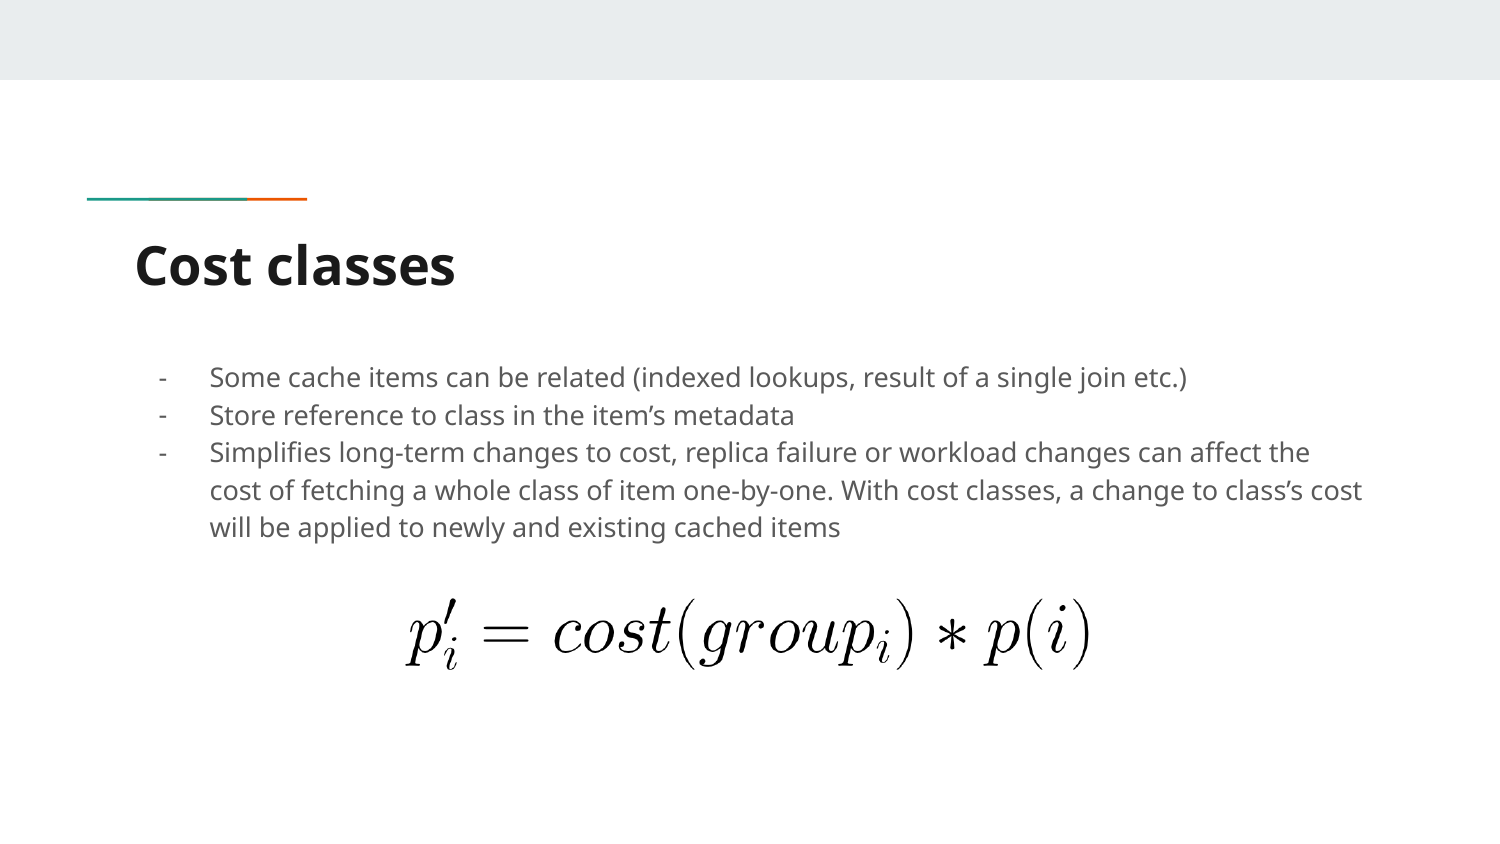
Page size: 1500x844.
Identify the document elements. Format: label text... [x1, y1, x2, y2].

list Some cache items can be related (indexed lookups, result of a single join etc.) Store reference to class in the item’s metadata Simplifies long-term changes to cost, replica failure or workload changes can affect the cost of fetching a whole class of item one-by-one. With cost classes, a change to class’s cost will be applied to newly and existing cached items [119, 341, 1381, 712]
title Cost classes [119, 216, 1381, 305]
picture [383, 558, 1117, 731]
